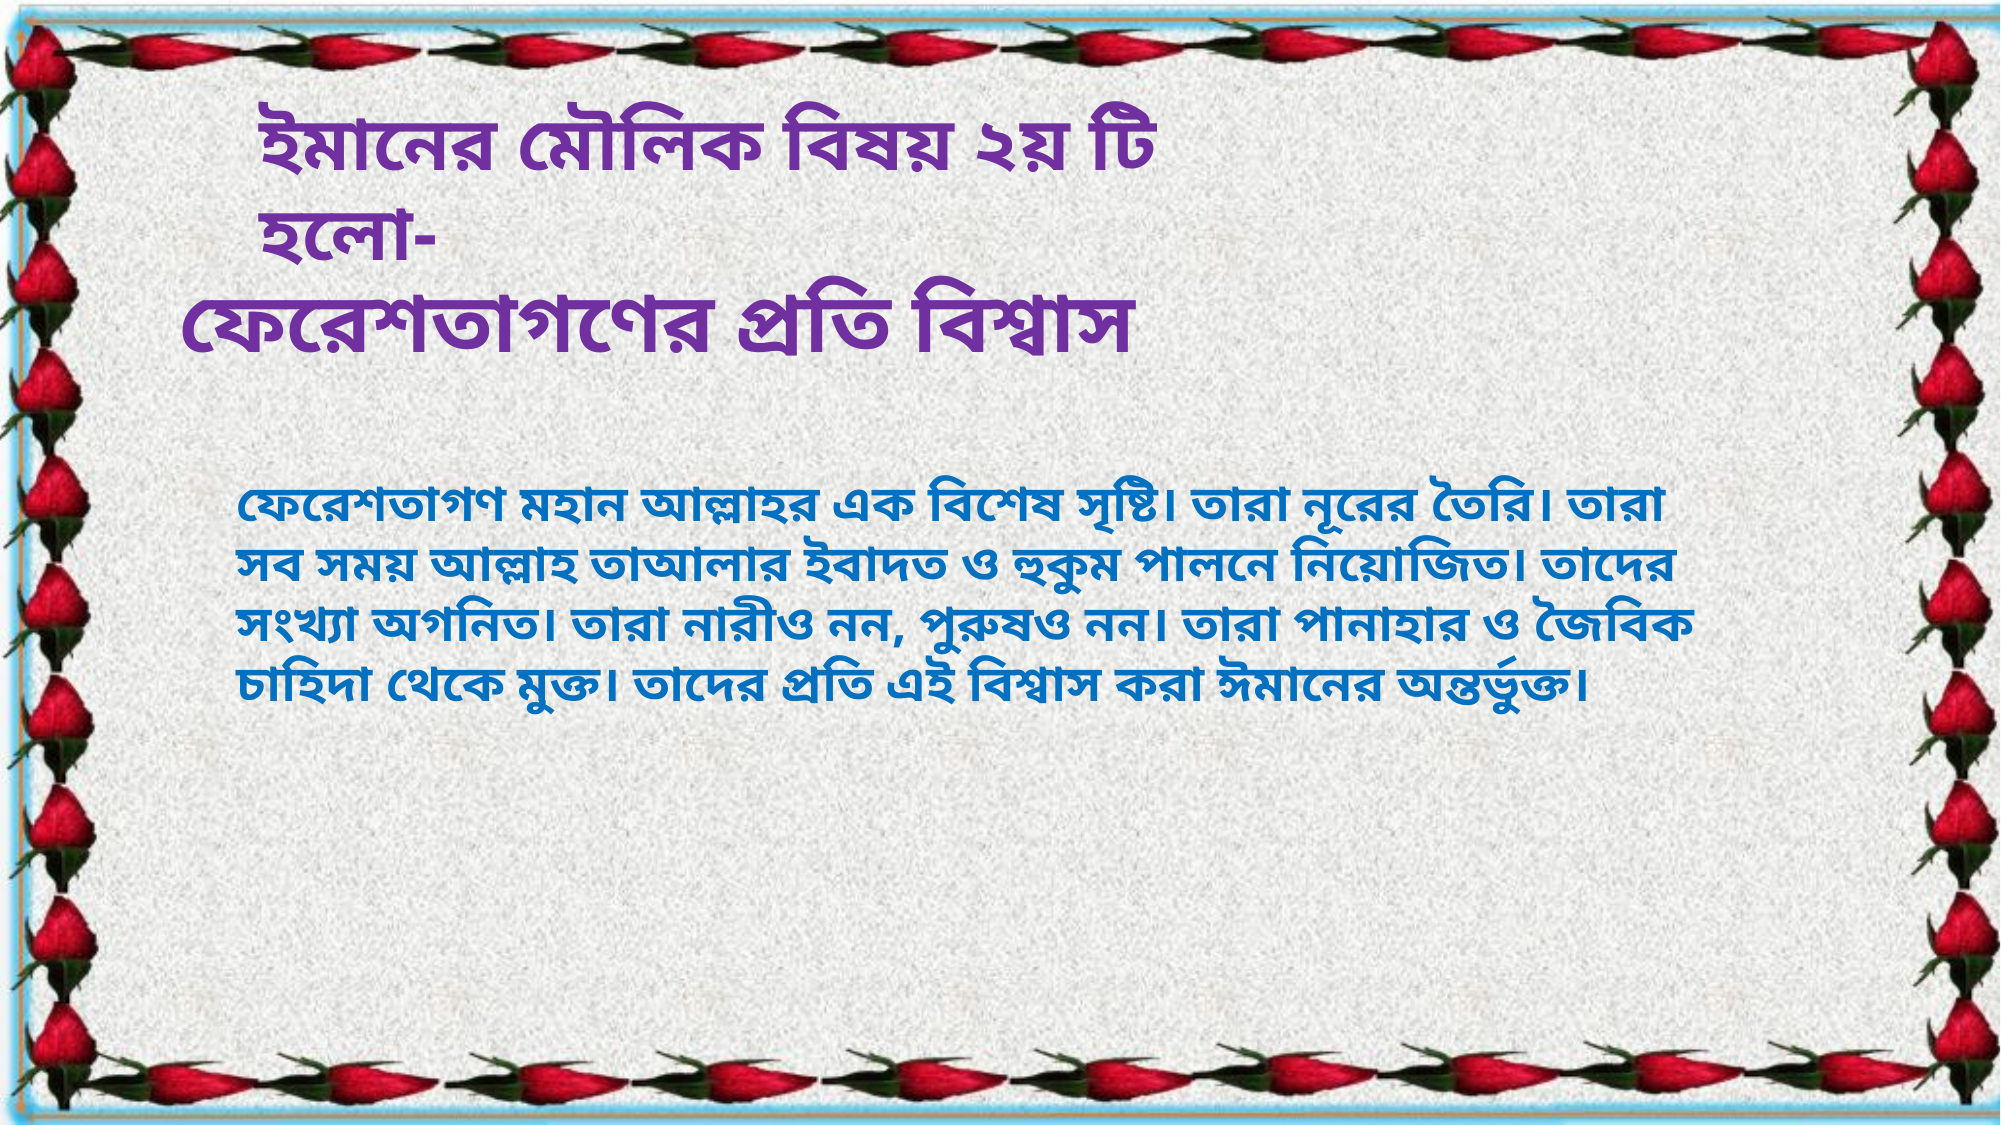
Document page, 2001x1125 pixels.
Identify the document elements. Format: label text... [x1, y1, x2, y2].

text_box ইমানের মৌলিক বিষয় ২য় টি হলো- [244, 87, 1255, 283]
text_box ফেরেশতাগণ মহান আল্লাহর এক বিশেষ সৃষ্টি। তারা নূরের তৈরি। তারা সব সময় আল্লাহ তাআলার ইবাদত ও হুকুম পালনে নিয়োজিত। তাদের সংখ্যা অগনিত। তারা নারীও নন, পুরুষও নন। তারা পানাহার ও জৈবিক চাহিদা থেকে মুক্ত। তাদের প্রতি এই বিশ্বাস করা ঈমানের অন্তর্ভুক্ত। [222, 463, 1719, 719]
text_box ফেরেশতাগণের প্রতি বিশ্বাস [164, 261, 1172, 377]
picture [0, 0, 2001, 1125]
